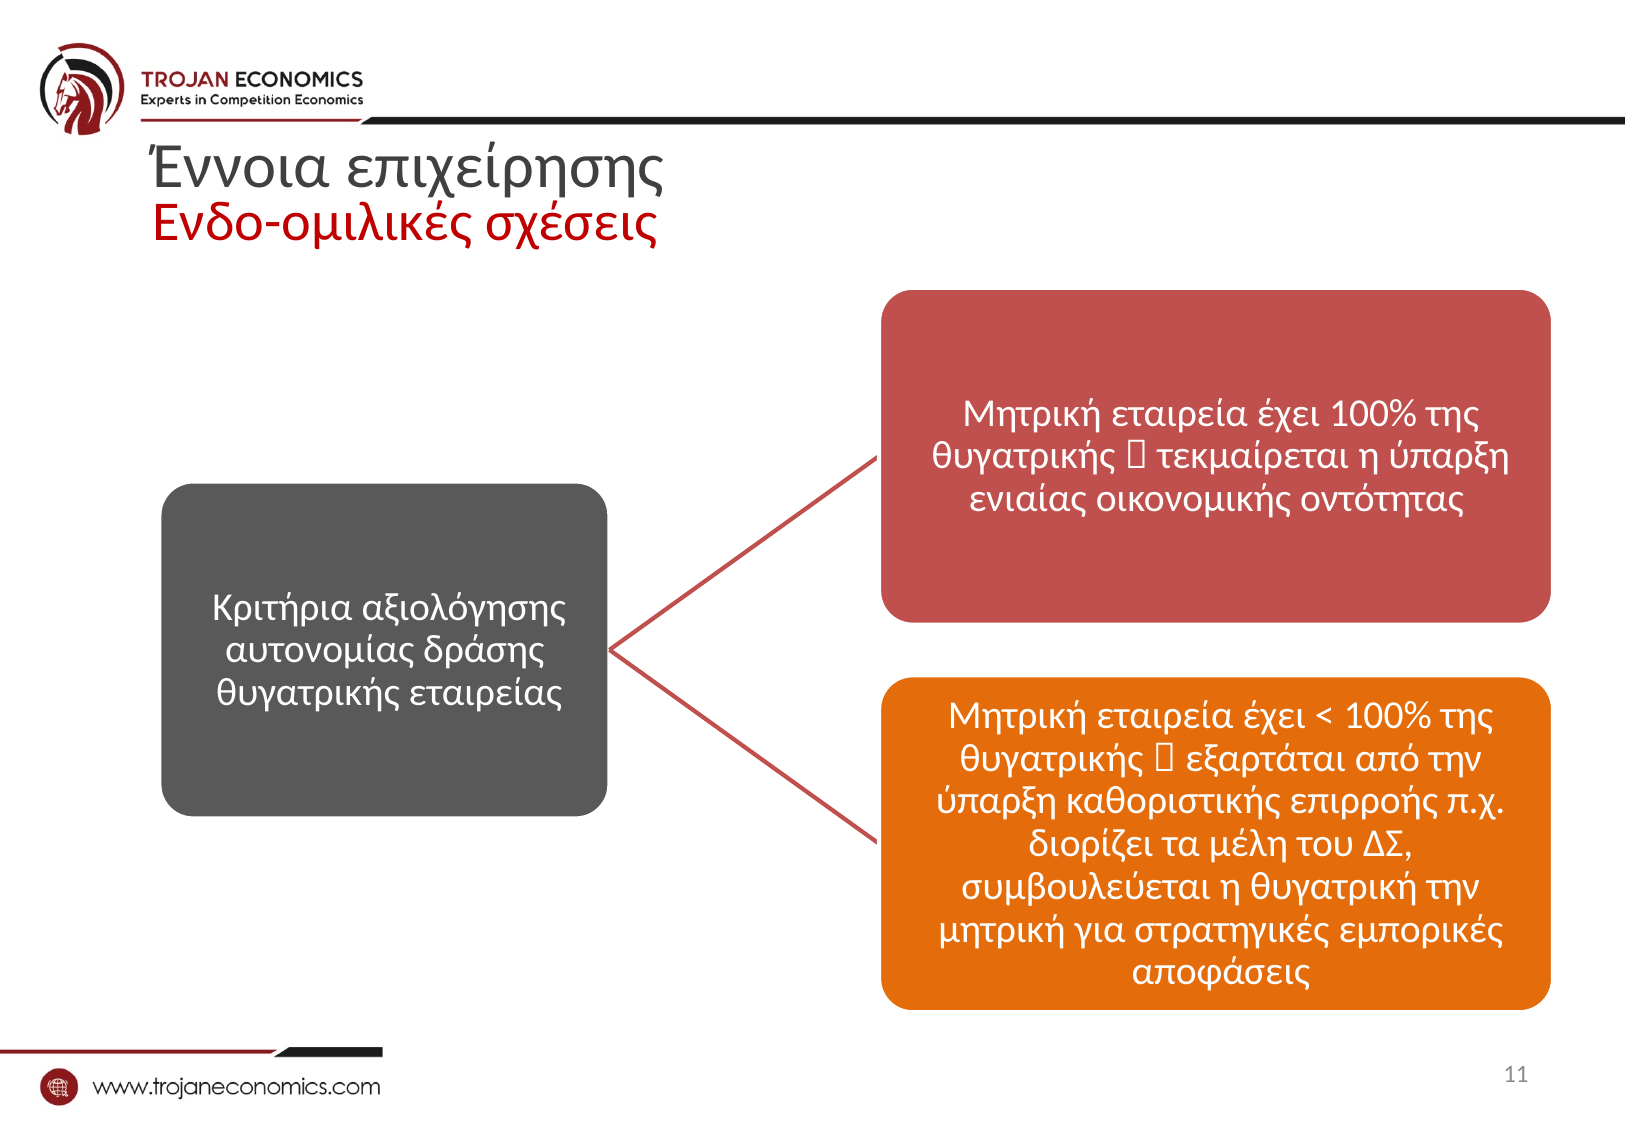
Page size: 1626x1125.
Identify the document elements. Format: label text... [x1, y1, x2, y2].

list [137, 287, 1576, 1013]
picture [0, 0, 1625, 1125]
title Έννοια επιχείρησης Ενδο-ομιλικές σχέσεις [137, 128, 1575, 272]
slide_number 11 [1164, 1042, 1544, 1103]
